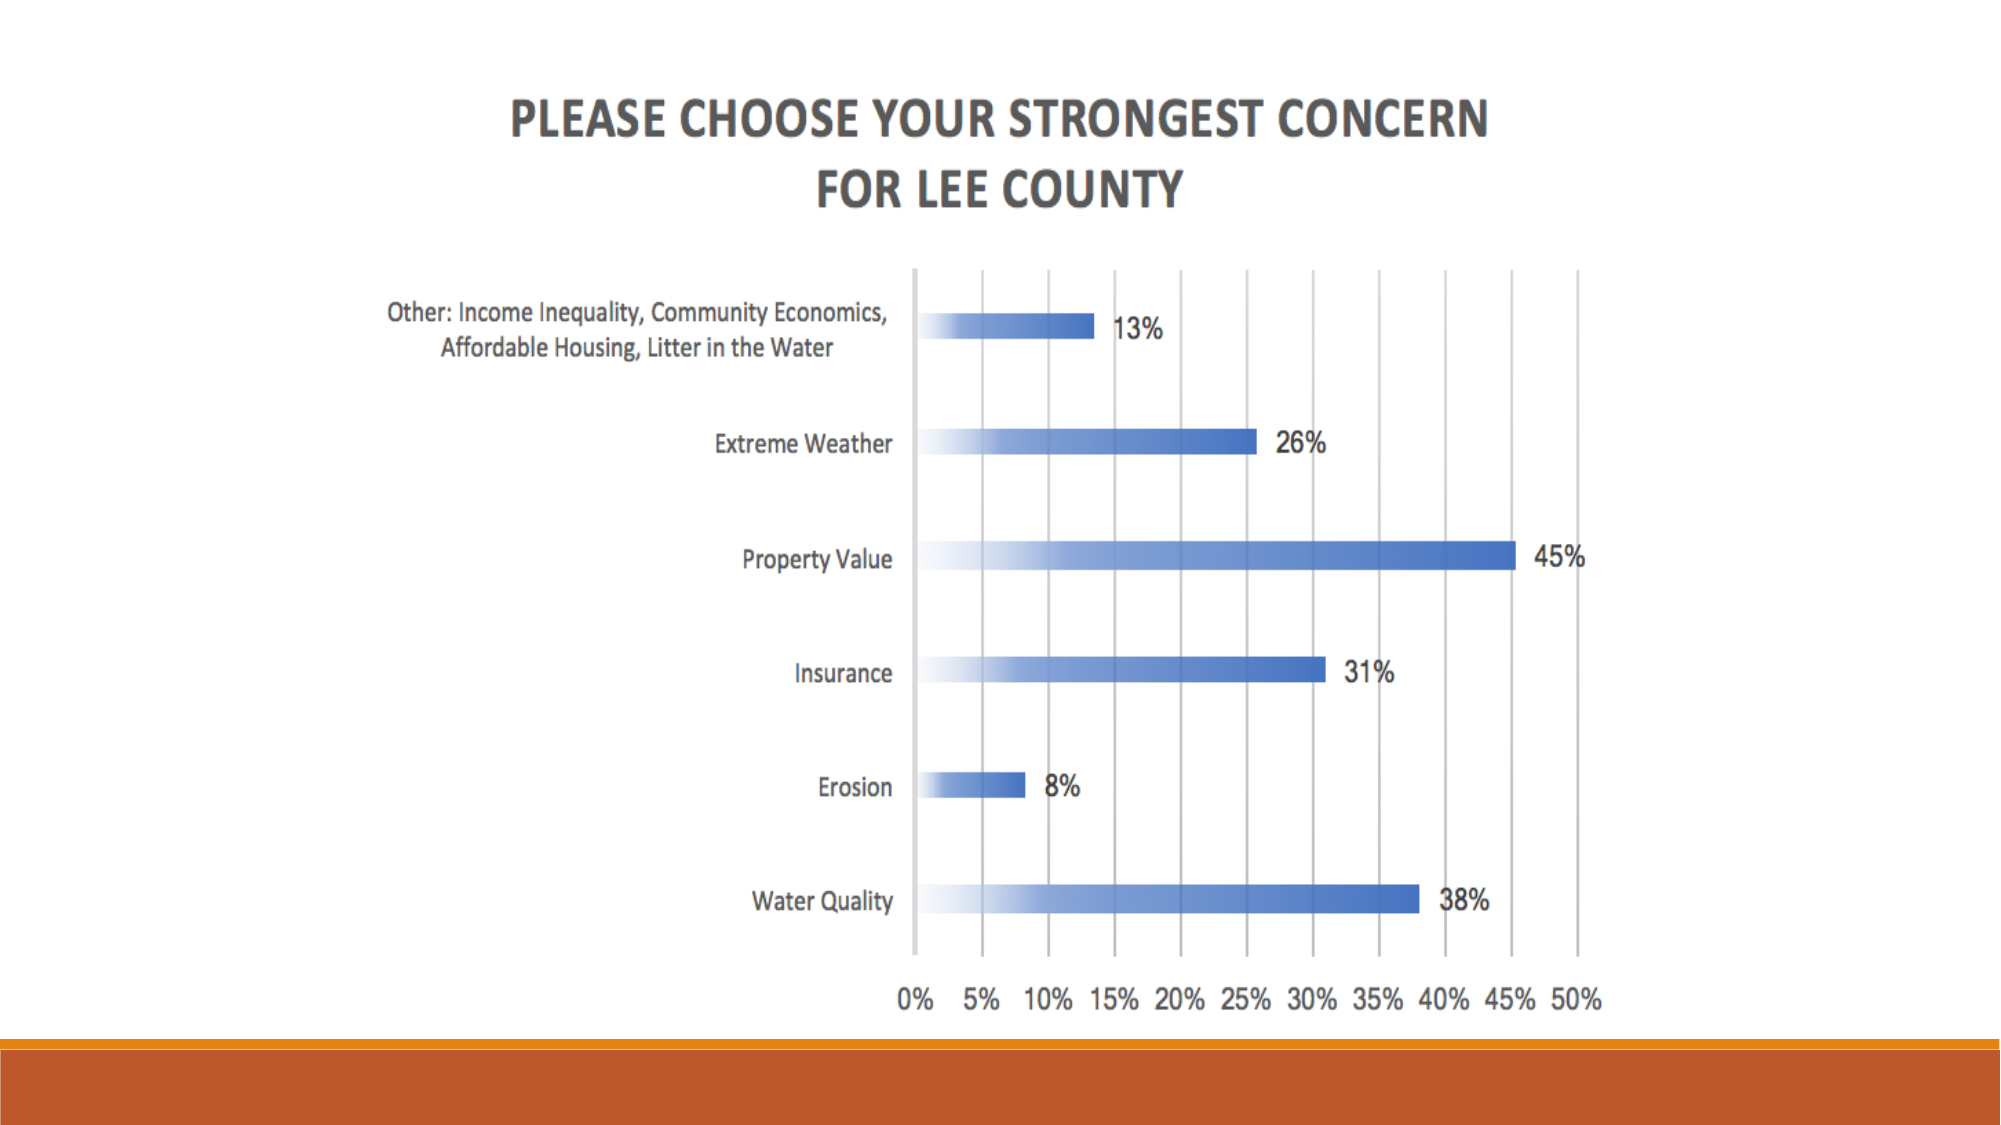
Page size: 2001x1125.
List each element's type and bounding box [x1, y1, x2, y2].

picture [374, 59, 1629, 1027]
